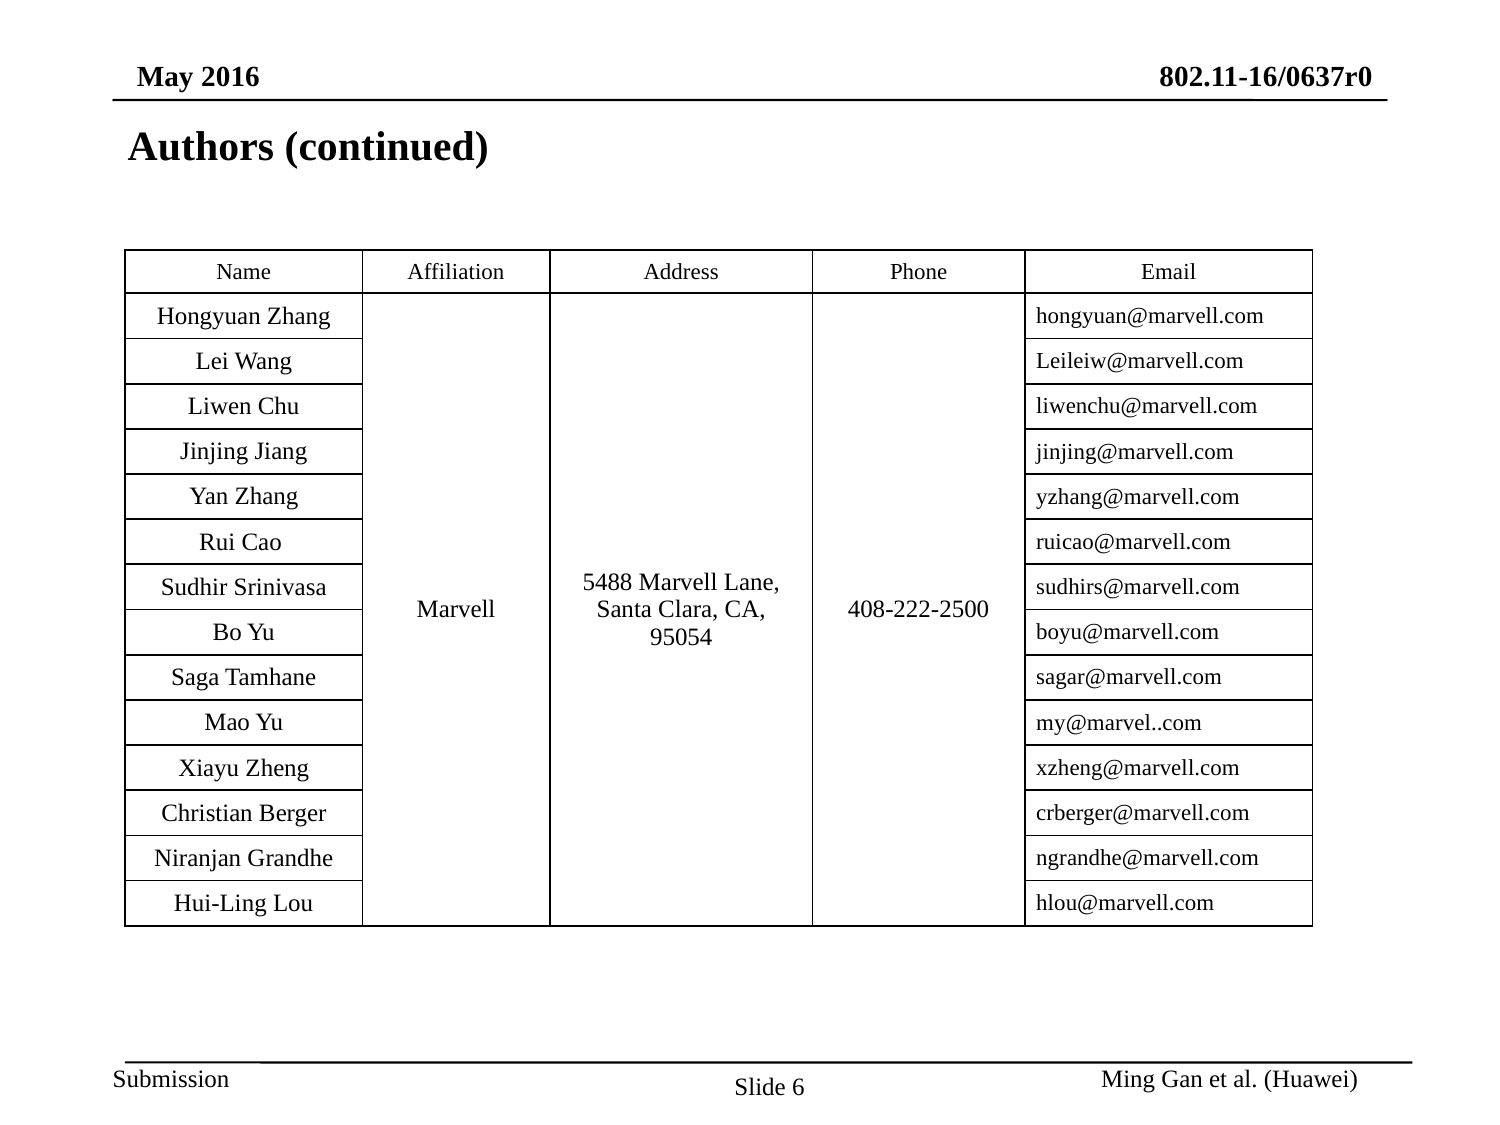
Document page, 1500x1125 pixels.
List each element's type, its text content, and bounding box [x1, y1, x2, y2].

table_cell Saga Tamhane [126, 656, 362, 699]
table_cell Mao Yu [126, 701, 362, 744]
table_cell ruicao@marvell.com [1026, 520, 1312, 563]
table_cell hongyuan@marvell.com [1026, 294, 1312, 338]
slide_number Slide 6 [713, 1069, 826, 1125]
table_cell Yan Zhang [126, 475, 362, 518]
table_cell jinjing@marvell.com [1026, 430, 1312, 473]
text_box Ming Gan et al. (Huawei) [1101, 1062, 1359, 1093]
table_cell Leileiw@marvell.com [1026, 339, 1312, 383]
table_cell Bo Yu [126, 610, 362, 654]
table_cell Hui-Ling Lou [126, 881, 362, 925]
table_cell Liwen Chu [126, 385, 362, 428]
table_cell 5488 Marvell Lane, Santa Clara, CA, 95054 [551, 294, 812, 925]
table_cell hlou@marvell.com [1026, 881, 1312, 925]
table_header Email [1026, 251, 1312, 292]
table_cell Niranjan Grandhe [126, 836, 362, 880]
table_cell liwenchu@marvell.com [1026, 385, 1312, 428]
title Authors (continued) [112, 124, 1388, 163]
table_header Phone [813, 251, 1024, 292]
table_cell Xiayu Zheng [126, 746, 362, 789]
table_cell 408-222-2500 [813, 294, 1024, 925]
table_cell Hongyuan Zhang [126, 294, 362, 338]
table_cell ngrandhe@marvell.com [1026, 836, 1312, 880]
table_cell crberger@marvell.com [1026, 791, 1312, 835]
table_cell sagar@marvell.com [1026, 656, 1312, 699]
table_cell xzheng@marvell.com [1026, 746, 1312, 789]
table_header Affiliation [363, 251, 549, 292]
table_cell Marvell [363, 294, 549, 925]
table_cell sudhirs@marvell.com [1026, 565, 1312, 609]
table_cell yzhang@marvell.com [1026, 475, 1312, 518]
table_cell Rui Cao [126, 520, 362, 563]
table_cell Jinjing Jiang [126, 430, 362, 473]
table_cell Christian Berger [126, 791, 362, 835]
table_header Address [551, 251, 812, 292]
table_header Name [126, 251, 362, 292]
table_cell my@marvel..com [1026, 701, 1312, 744]
table_cell boyu@marvell.com [1026, 610, 1312, 654]
table_cell Sudhir Srinivasa [126, 565, 362, 609]
table_cell Lei Wang [126, 339, 362, 383]
